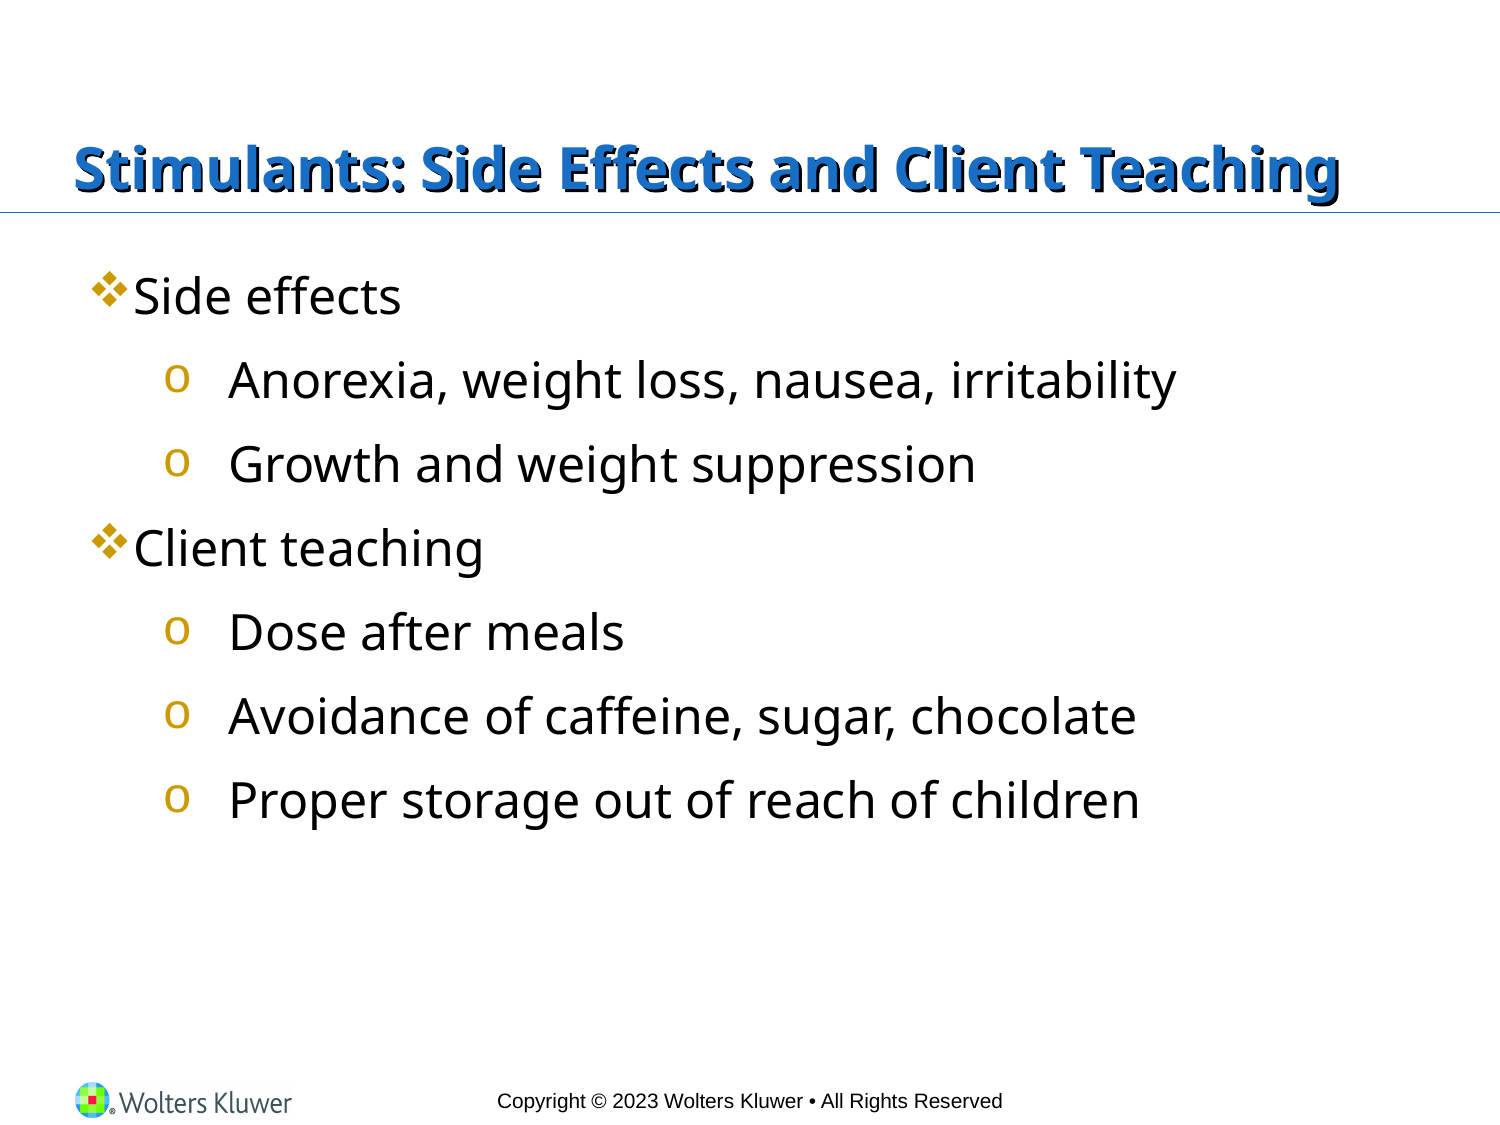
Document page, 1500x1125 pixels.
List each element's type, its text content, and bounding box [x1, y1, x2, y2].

picture [75, 1082, 292, 1118]
title Stimulants: Side Effects and Client Teaching [73, 138, 1472, 203]
list Side effects Anorexia, weight loss, nausea, irritability Growth and weight suppression Client teaching Dose after meals Avoidance of caffeine, sugar, chocolate Proper storage out of reach of children [72, 263, 1486, 869]
